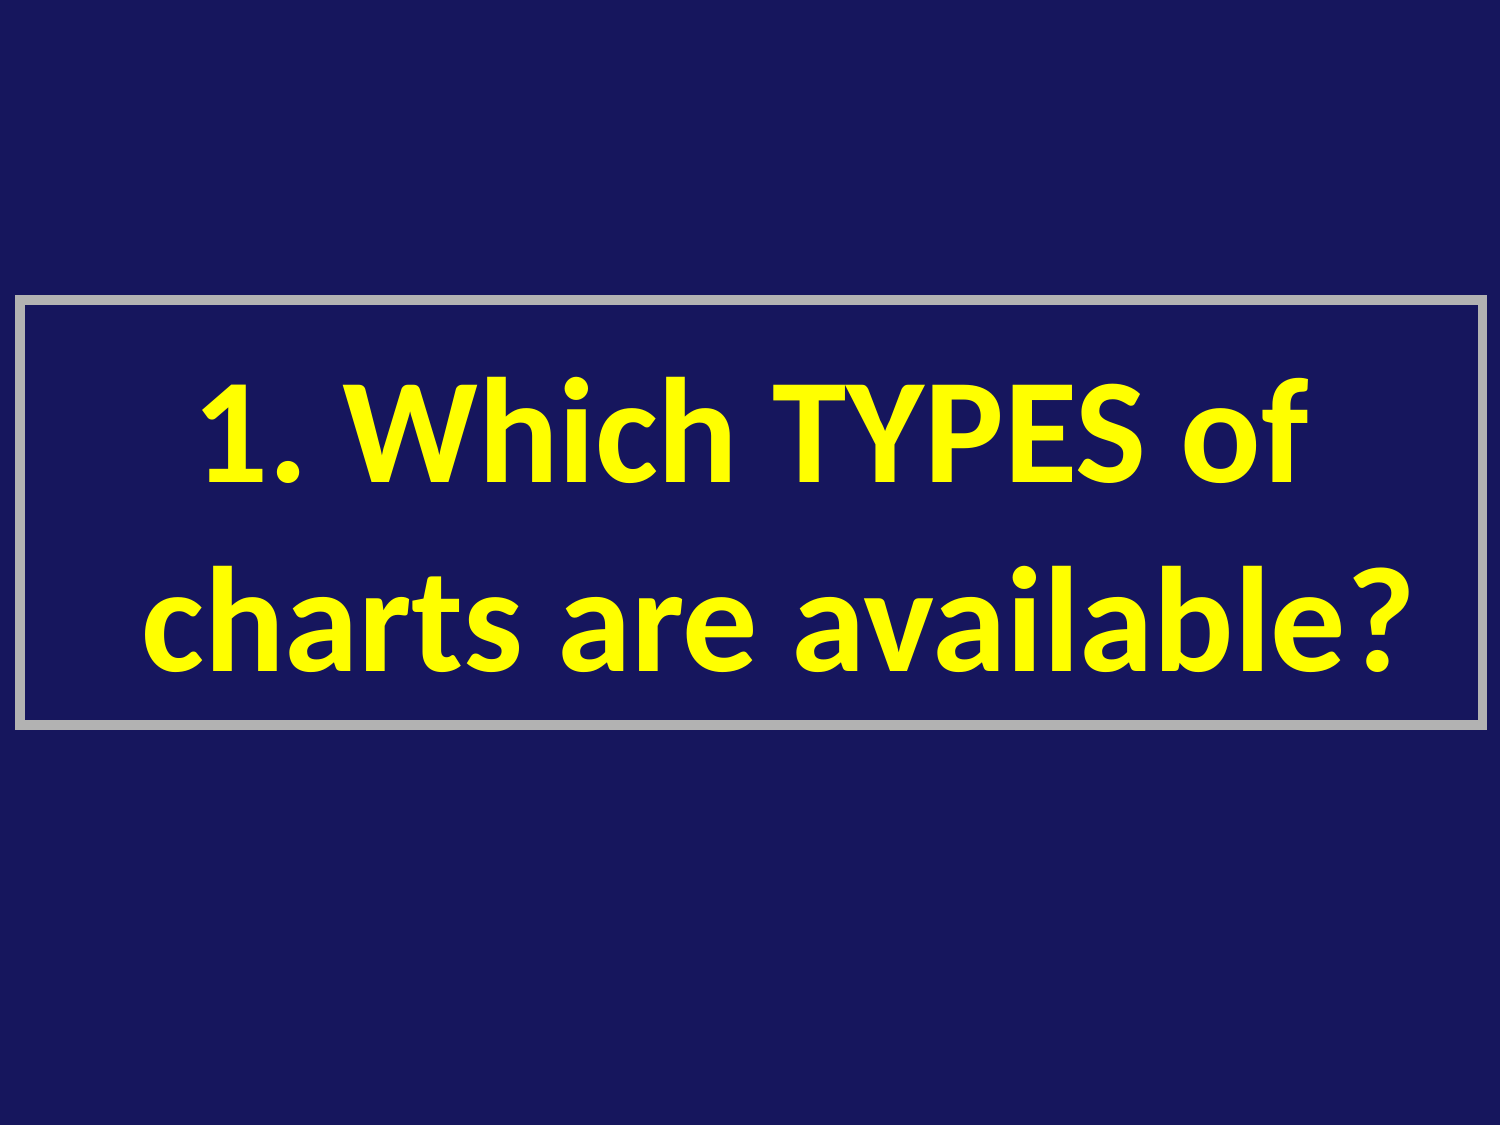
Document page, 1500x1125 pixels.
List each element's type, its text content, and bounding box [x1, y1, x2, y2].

text_box 1. Which TYPES of charts are available? [20, 299, 1483, 725]
